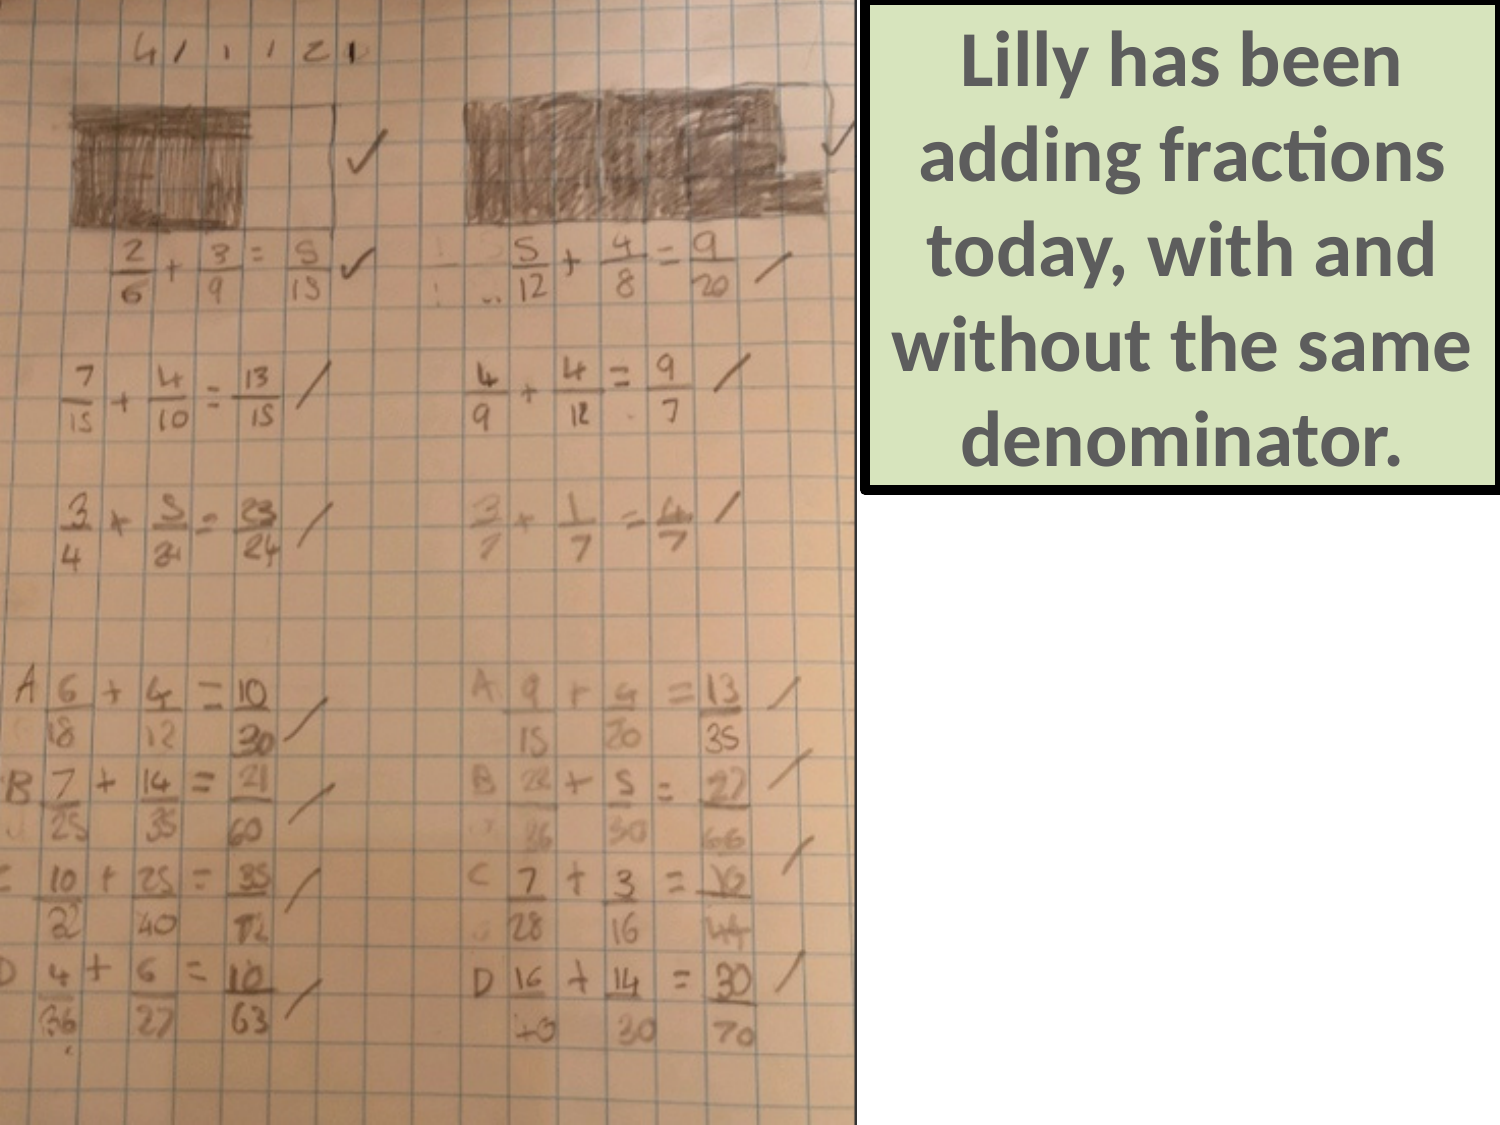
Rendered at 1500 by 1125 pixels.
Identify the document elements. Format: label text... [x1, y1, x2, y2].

text_box Lilly has been adding fractions today, with and without the same denominator. [864, 0, 1500, 491]
picture [0, 0, 857, 1125]
